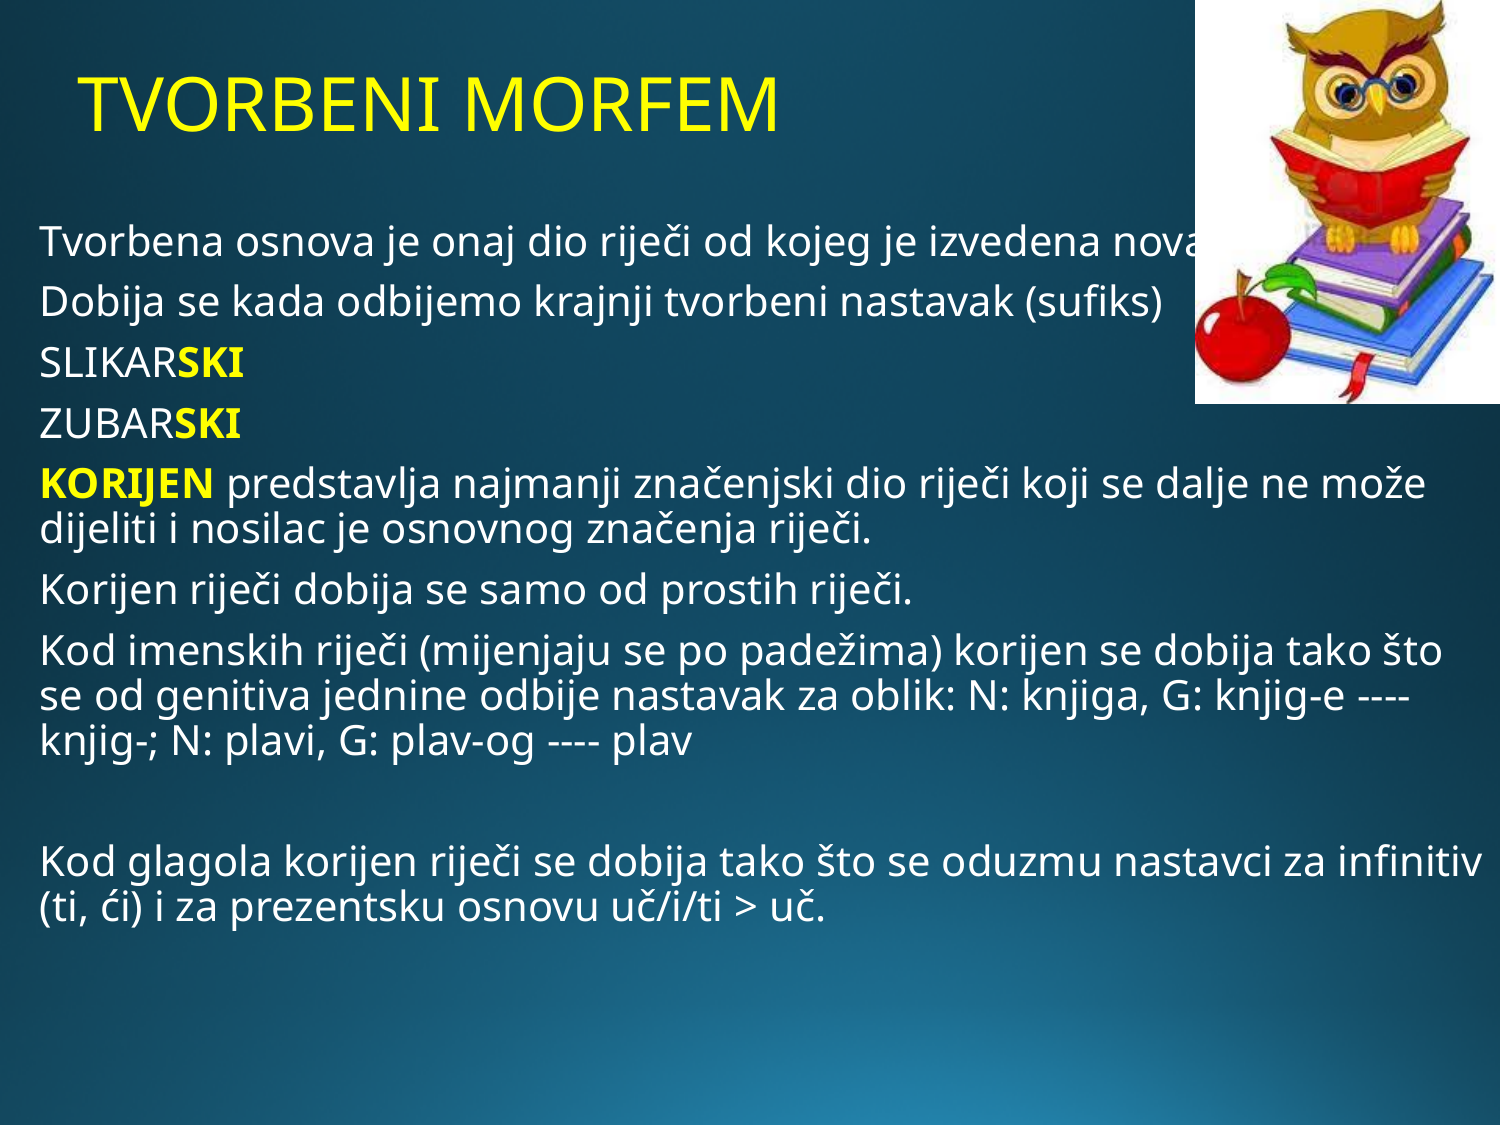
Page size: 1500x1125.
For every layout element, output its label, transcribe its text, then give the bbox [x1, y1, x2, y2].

list Tvorbena osnova je onaj dio riječi od kojeg je izvedena nova riječ. Dobija se kada odbijemo krajnji tvorbeni nastavak (sufiks) SLIKARSKI ZUBARSKI KORIJEN predstavlja najmanji značenjski dio riječi koji se dalje ne može dijeliti i nosilac je osnovnog značenja riječi. Korijen riječi dobija se samo od prostih riječi. Kod imenskih riječi (mijenjaju se po padežima) korijen se dobija tako što se od genitiva jednine odbije nastavak za oblik: N: knjiga, G: knjig-e ----knjig-; N: plavi, G: plav-og ---- plav Kod glagola korijen riječi se dobija tako što se oduzmu nastavci za infinitiv (ti, ći) i za prezentsku osnovu uč/i/ti > uč. [24, 212, 1500, 1075]
title TVORBENI MORFEM [62, 37, 1195, 178]
picture [0, 0, 1500, 1125]
